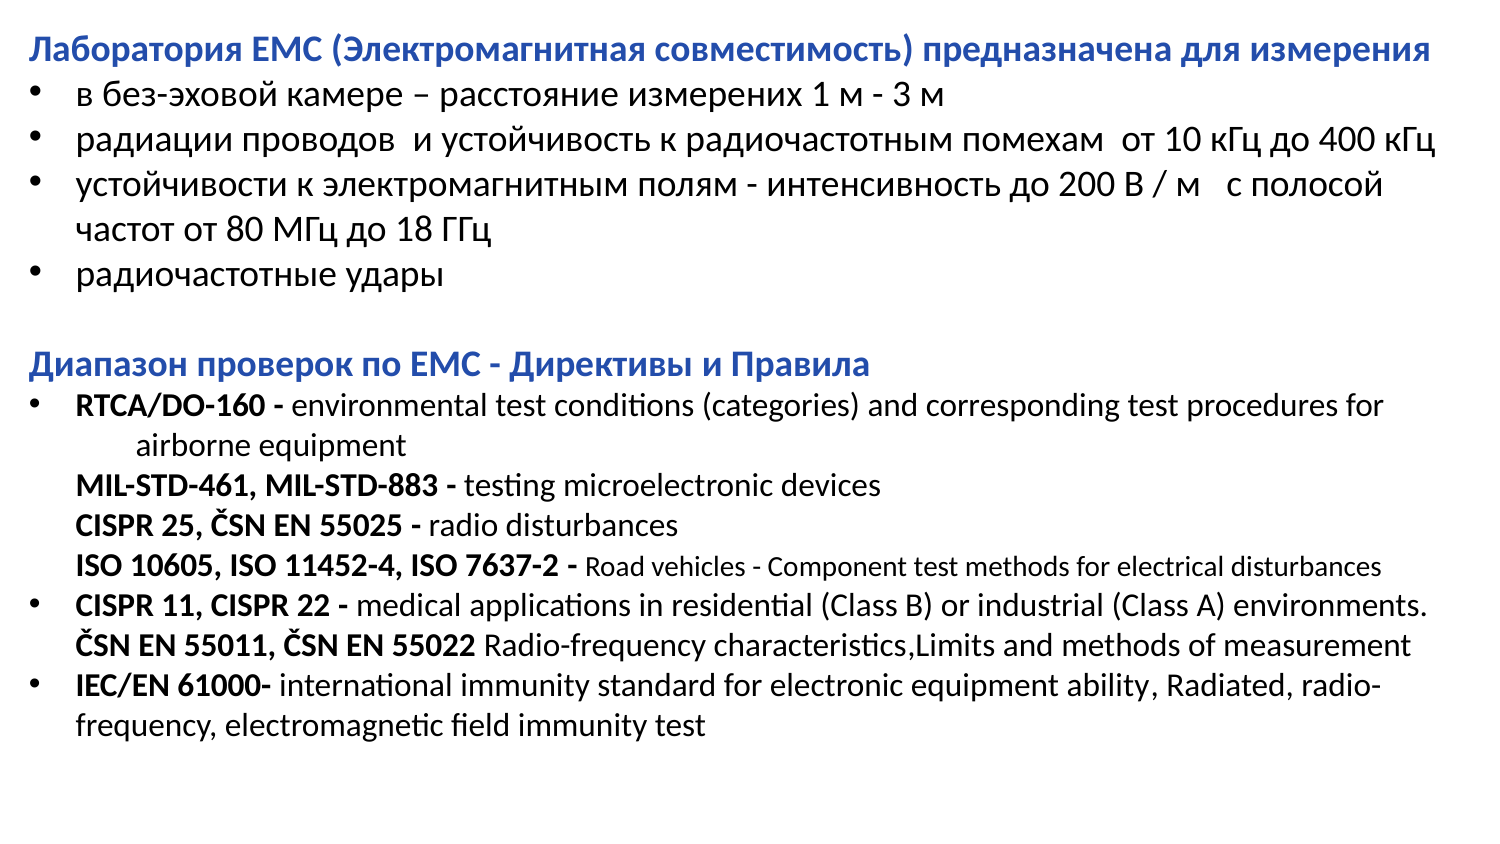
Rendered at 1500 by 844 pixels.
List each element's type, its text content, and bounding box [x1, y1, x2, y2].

text_box Лаборатория EMC (Электромагнитная совместимость) предназначенa для измерения в без-эховой камере – расстояниe измерениx 1 м - 3 м радиации проводов и устойчивость к радиочастотным помехам от 10 кГц до 400 кГц устойчивости к электромагнитным полям - интенсивность до 200 В / м с полосой частот от 80 МГц до 18 ГГц радиочастотные удары Диапазон проверок по EMC - Директивы и Правила RTCA/DO-160 - environmental test conditions (categories) and corresponding test procedures for airborne equipment MIL-STD-461, MIL-STD-883 - testing microelectronic devices CISPR 25, ČSN EN 55025 - radio disturbances ISO 10605, ISO 11452-4, ISO 7637-2 - Road vehicles - Component test methods for electrical disturbances CISPR 11, CISPR 22 - medical applications in residential (Class B) or industrial (Class A) environments. ČSN EN 55011, ČSN EN 55022 Radio-frequency characteristics,Limits and methods of measurement IEC/EN 61000- international immunity standard for electronic equipment ability, Radiated, radio-frequency, electromagnetic field immunity test [14, 16, 1497, 796]
